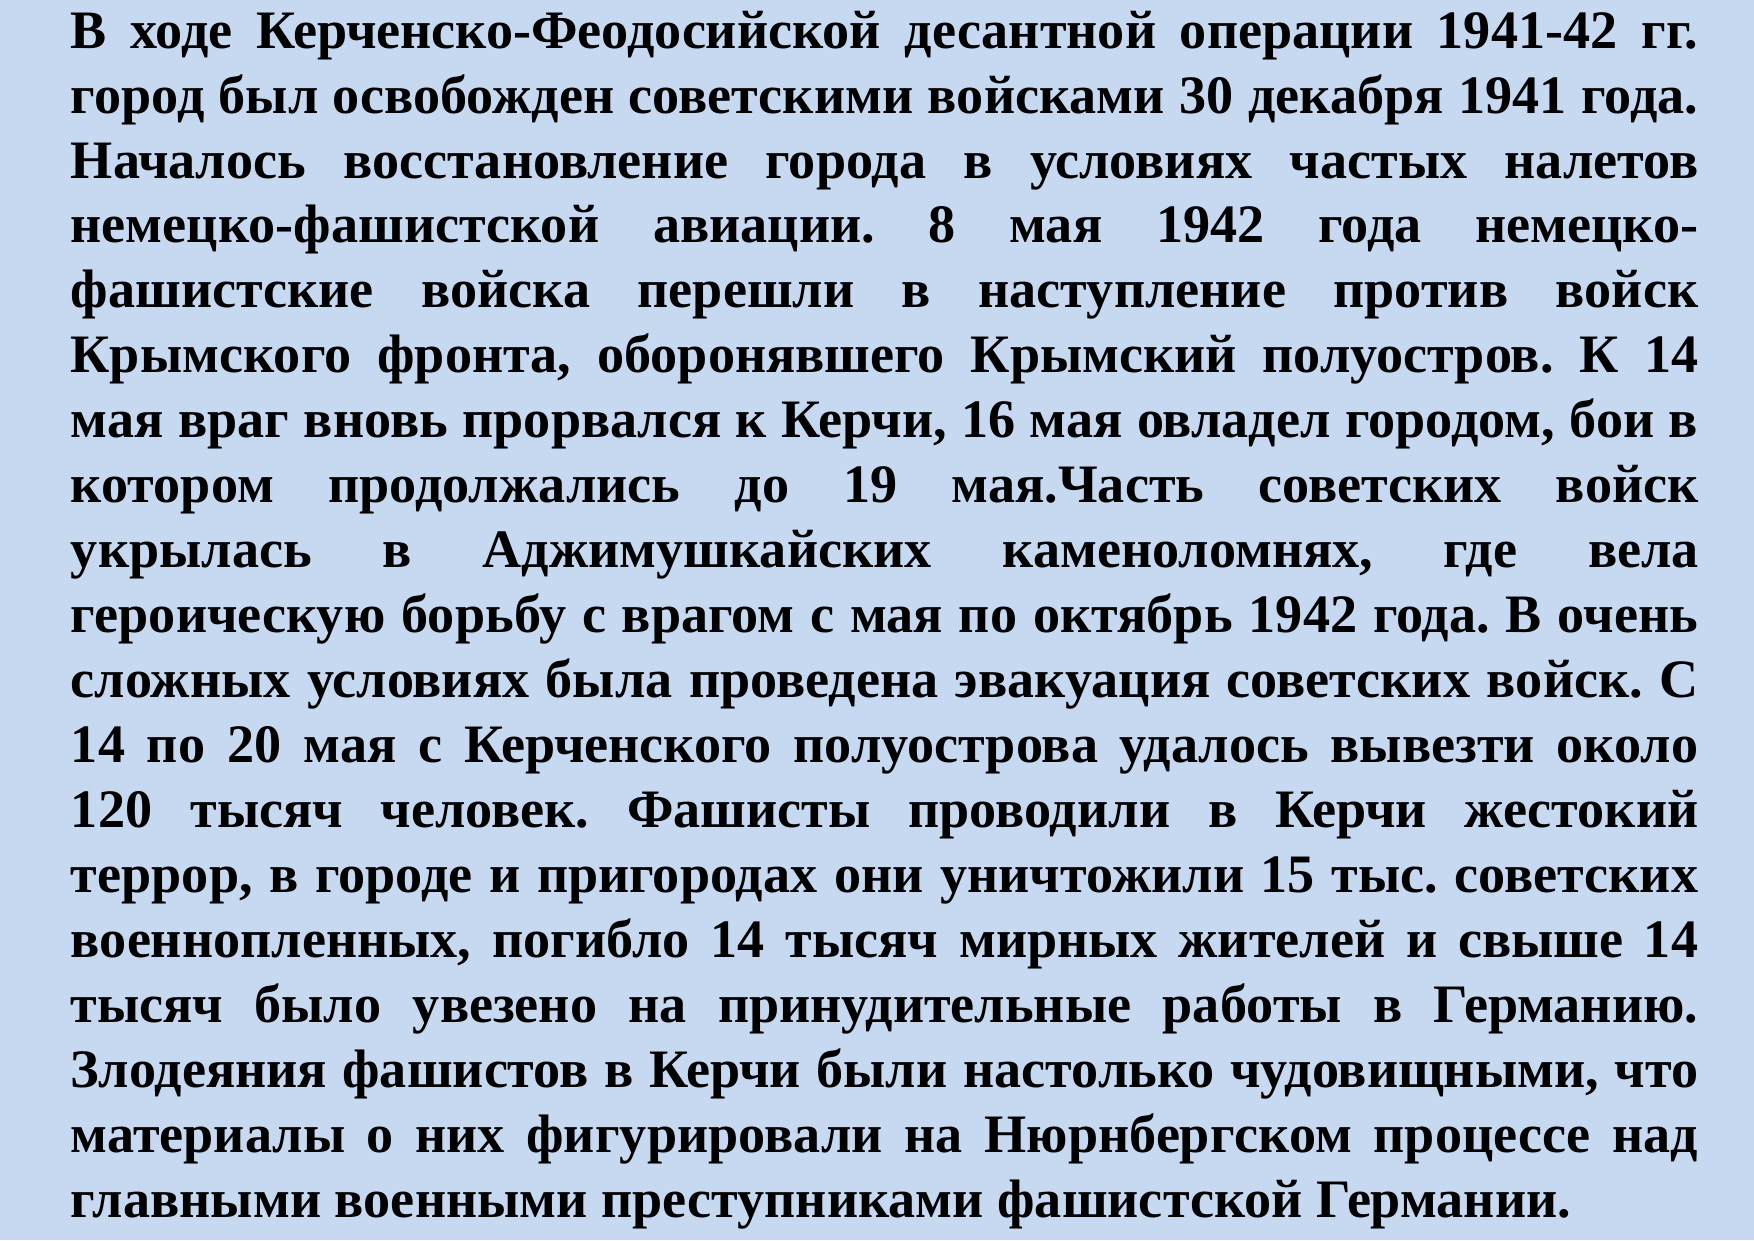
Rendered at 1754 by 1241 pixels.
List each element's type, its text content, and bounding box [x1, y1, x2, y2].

title В ходе Керченско-Феодосийской десантной операции 1941-42 гг. город был освобожден советскими войсками 30 декабря 1941 года. Началось восстановление города в условиях частых налетов немецко-фашистской авиации. 8 мая 1942 года немецко-фашистские войска перешли в наступление против войск Крымского фронта, оборонявшего Крымский полуостров. К 14 мая враг вновь прорвался к Керчи, 16 мая овладел городом, бои в котором продолжались до 19 мая.Часть советских войск укрылась в Аджимушкайских каменоломнях, где вела героическую борьбу с врагом с мая по октябрь 1942 года. В очень сложных условиях была проведена эвакуация советских войск. С 14 по 20 мая с Керченского полуострова удалось вывезти около 120 тысяч человек. Фашисты проводили в Керчи жестокий террор, в городе и пригородах они уничтожили 15 тыс. советских военнопленных, погибло 14 тысяч мирных жителей и свыше 14 тысяч было увезено на принудительные работы в Германию. Злодеяния фашистов в Керчи были настолько чудовищными, что материалы о них фигурировали на Нюрнбергском процессе над главными военными преступниками фашистской Германии. [70, 29, 1701, 1193]
